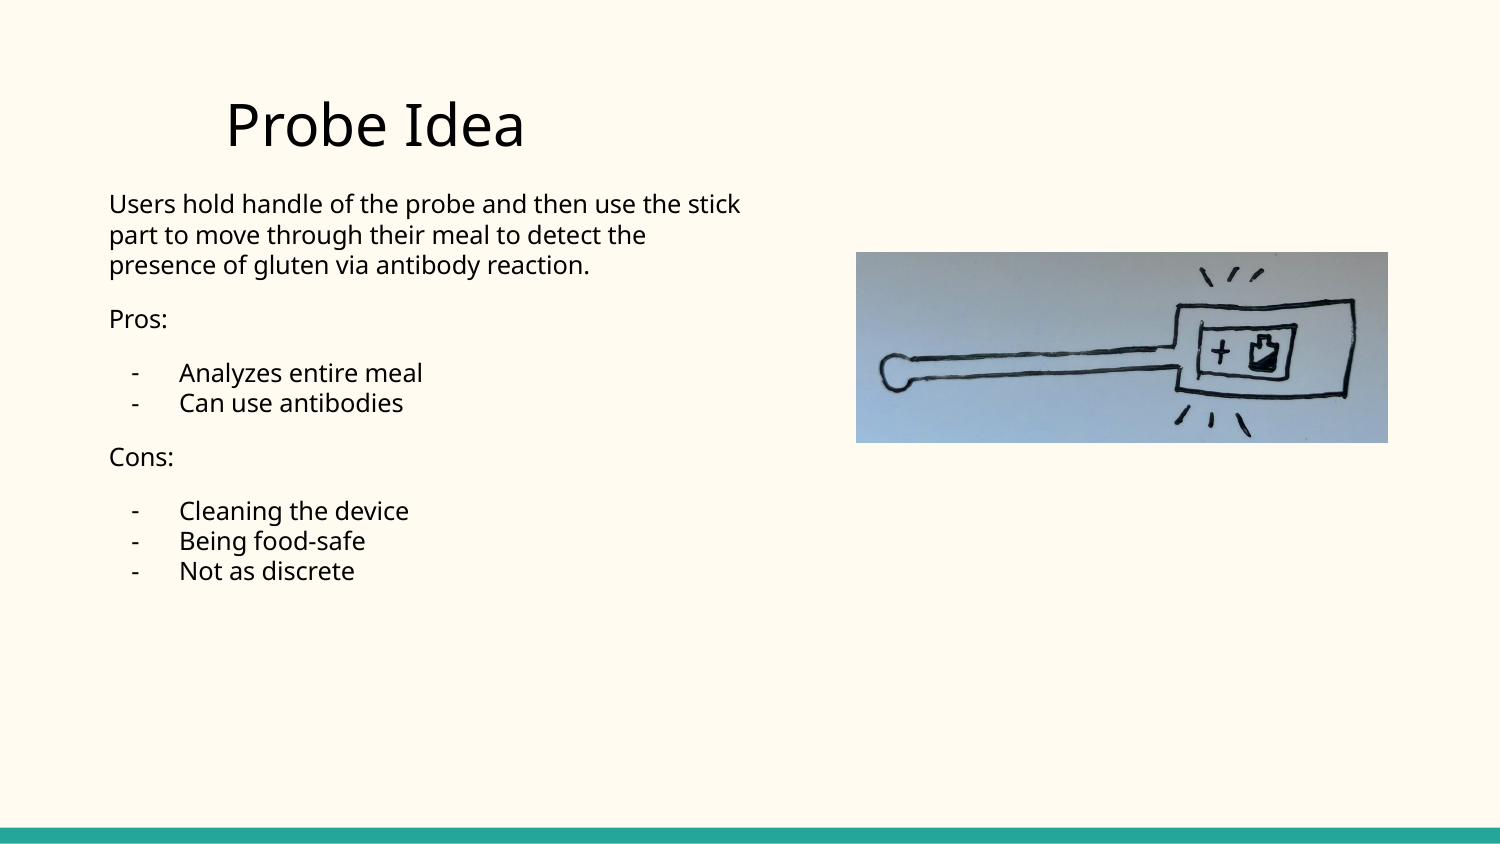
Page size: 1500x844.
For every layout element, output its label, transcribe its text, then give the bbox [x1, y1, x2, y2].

list Users hold handle of the probe and then use the stick part to move through their meal to detect the presence of gluten via antibody reaction. Pros: Analyzes entire meal Can use antibodies Cons: Cleaning the device Being food-safe Not as discrete [93, 173, 766, 602]
title Probe Idea [26, 72, 726, 174]
picture [856, 252, 1388, 443]
